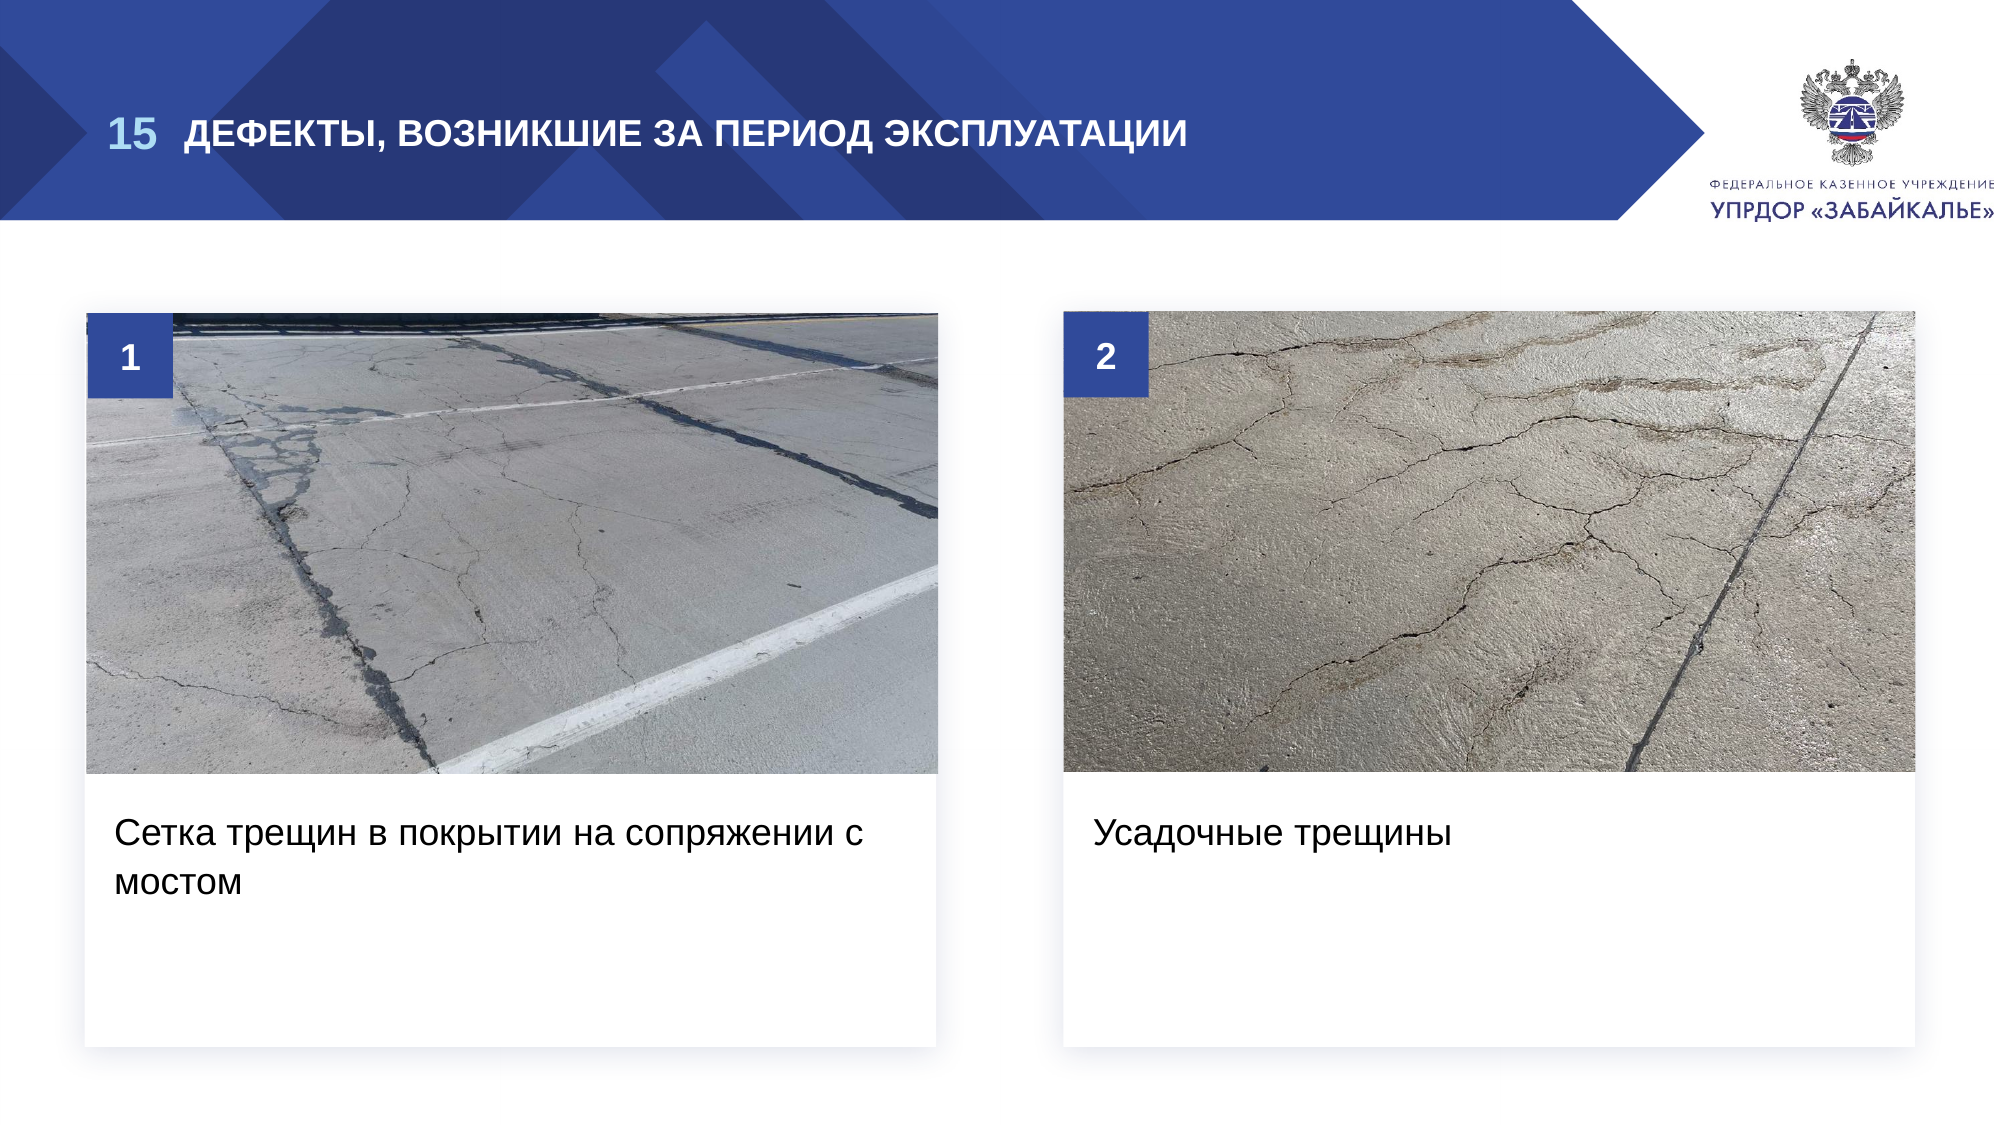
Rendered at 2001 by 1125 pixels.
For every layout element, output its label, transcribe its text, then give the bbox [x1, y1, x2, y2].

text_box Сетка трещин в покрытии на сопряжении с мостом [84, 312, 937, 1048]
text_box Усадочные трещины [1062, 312, 1916, 1048]
title ДЕФЕКТЫ, ВОЗНИКШИЕ ЗА ПЕРИОД ЭКСПЛУАТАЦИИ [169, 75, 1584, 188]
picture [0, 0, 2001, 1125]
slide_number 15 [92, 87, 215, 175]
